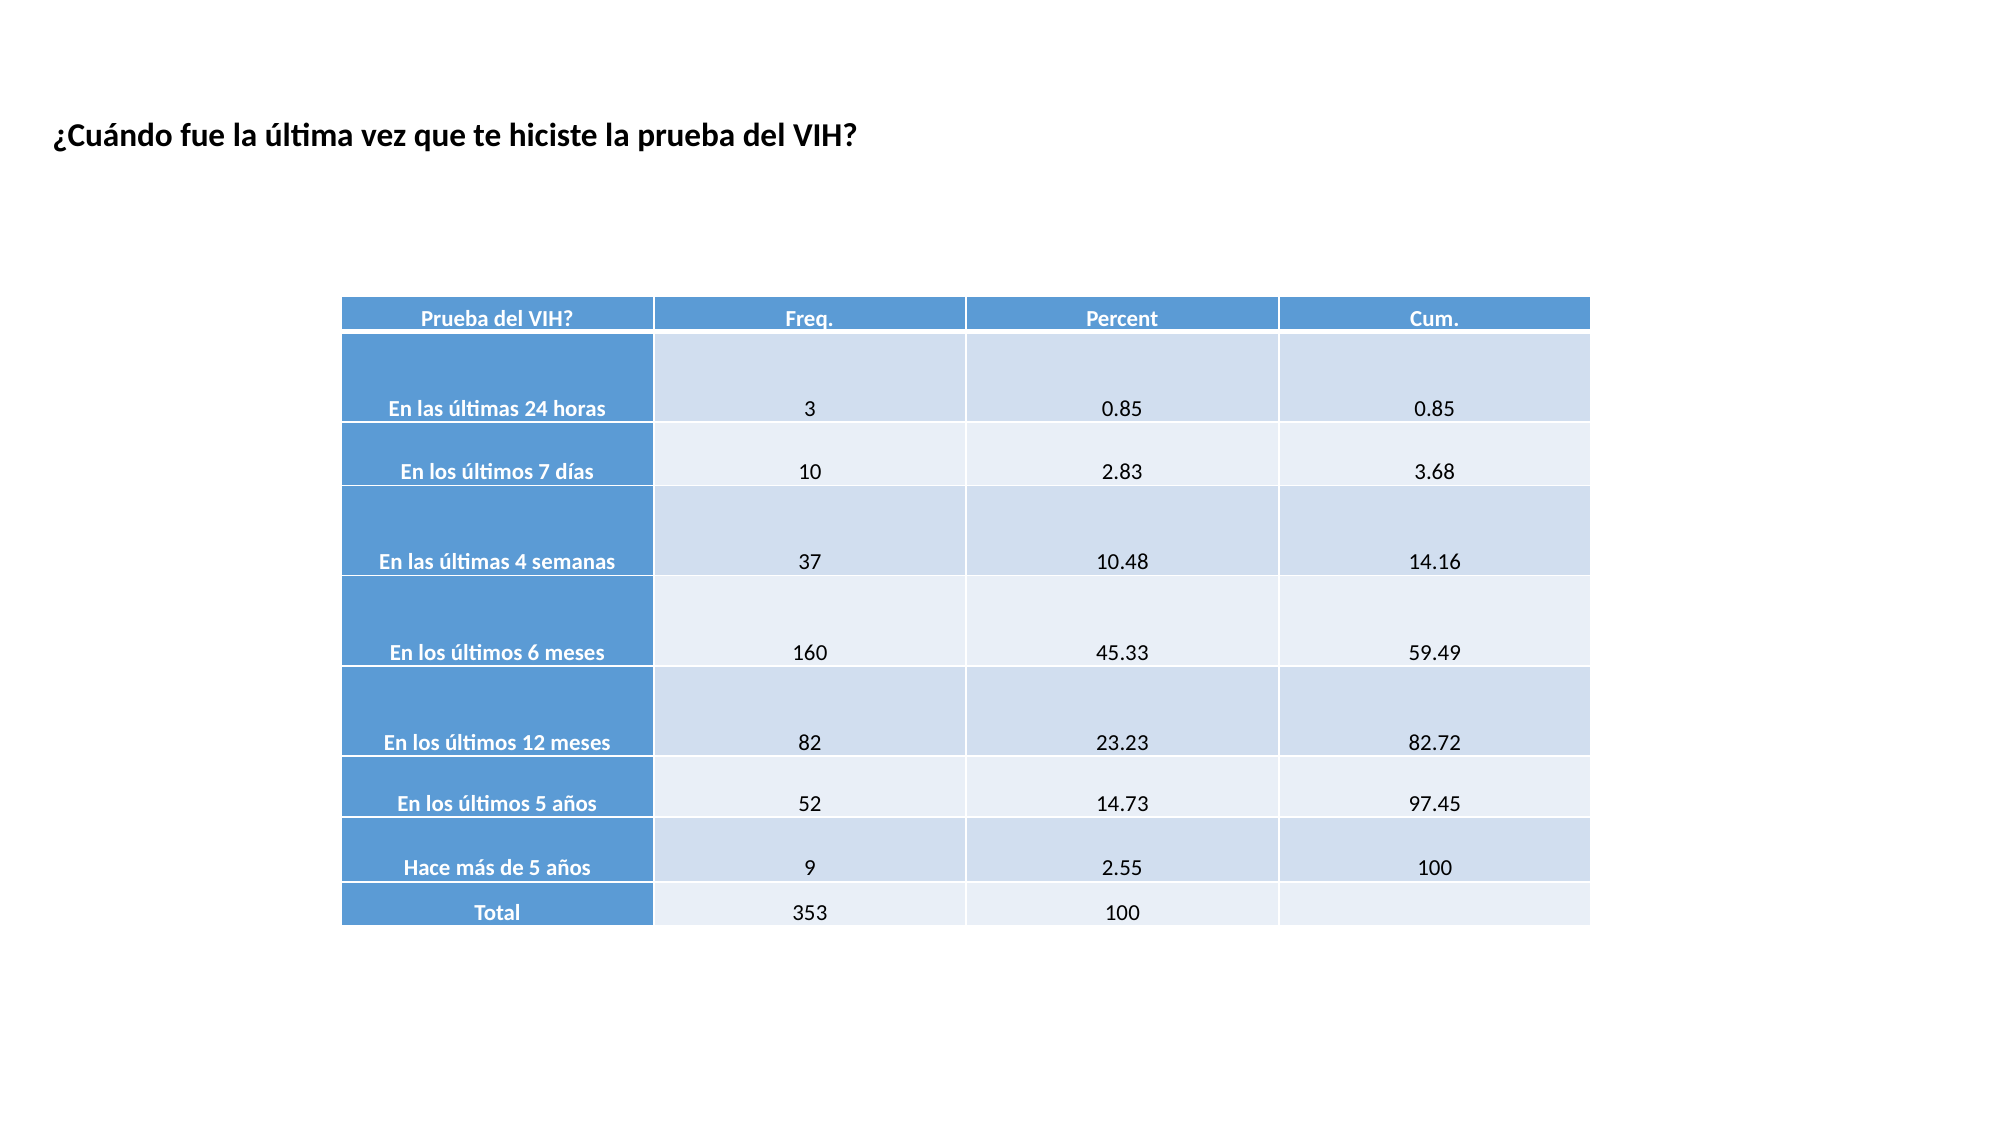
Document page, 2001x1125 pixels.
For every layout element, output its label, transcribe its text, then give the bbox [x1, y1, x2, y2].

table_cell En los últimos 7 días [342, 423, 653, 485]
table_cell 14.16 [1280, 486, 1590, 575]
table_cell 9 [655, 818, 965, 881]
table_cell 3.68 [1280, 423, 1590, 485]
table_cell 82.72 [1280, 667, 1590, 755]
table_cell Total [342, 883, 653, 925]
table_cell En las últimas 24 horas [342, 334, 653, 421]
table_cell 10 [655, 423, 965, 485]
table_cell 10.48 [967, 486, 1278, 575]
table_cell 353 [655, 883, 965, 925]
table_cell 3 [655, 334, 965, 421]
table_cell 0.85 [967, 334, 1278, 421]
table_cell 14.73 [967, 757, 1278, 816]
table_cell [1280, 883, 1590, 925]
table_cell 37 [655, 486, 965, 575]
table_cell 0.85 [1280, 334, 1590, 421]
table_header Percent [967, 297, 1278, 329]
table_cell En los últimos 5 años [342, 757, 653, 816]
table_header Prueba del VIH? [342, 297, 653, 329]
table_cell En los últimos 6 meses [342, 576, 653, 665]
table_cell 82 [655, 667, 965, 755]
table_cell 97.45 [1280, 757, 1590, 816]
table_cell 100 [1280, 818, 1590, 881]
table_cell 52 [655, 757, 965, 816]
table_cell 45.33 [967, 576, 1278, 665]
table_header Cum. [1280, 297, 1590, 329]
table_cell En los últimos 12 meses [342, 667, 653, 755]
text_box ¿Cuándo fue la última vez que te hiciste la prueba del VIH? [37, 60, 1336, 206]
table_cell 100 [967, 883, 1278, 925]
table_cell 2.83 [967, 423, 1278, 485]
table_cell 160 [655, 576, 965, 665]
table_cell 59.49 [1280, 576, 1590, 665]
table_cell En las últimas 4 semanas [342, 486, 653, 575]
table_cell 2.55 [967, 818, 1278, 881]
table_cell Hace más de 5 años [342, 818, 653, 881]
table_cell 23.23 [967, 667, 1278, 755]
table_header Freq. [655, 297, 965, 329]
